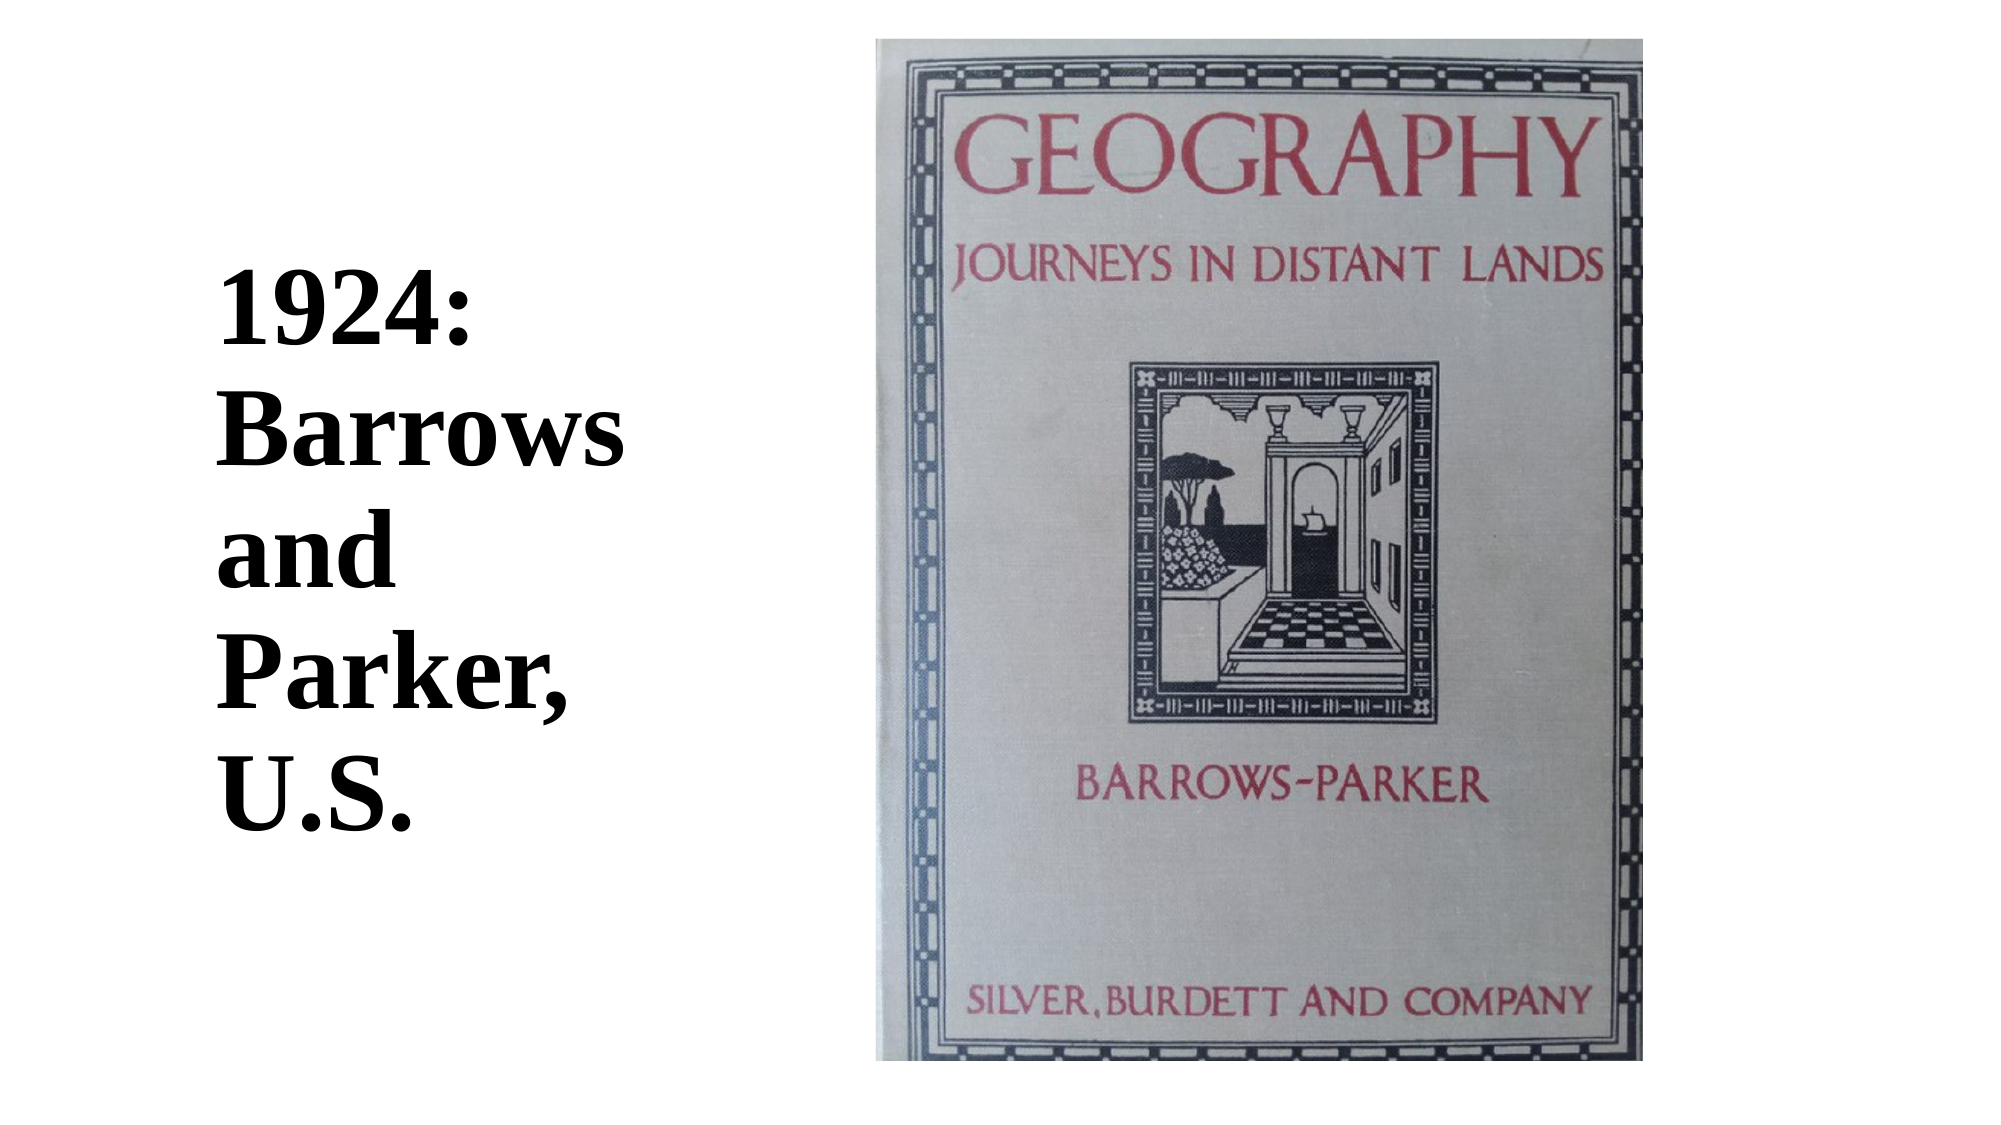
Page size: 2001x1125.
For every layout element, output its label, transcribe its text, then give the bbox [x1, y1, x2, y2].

picture [876, 933, 1643, 1061]
picture [876, 40, 1643, 165]
title 1924: Barrows and Parker, U.S. [200, 214, 683, 888]
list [748, 165, 1771, 933]
